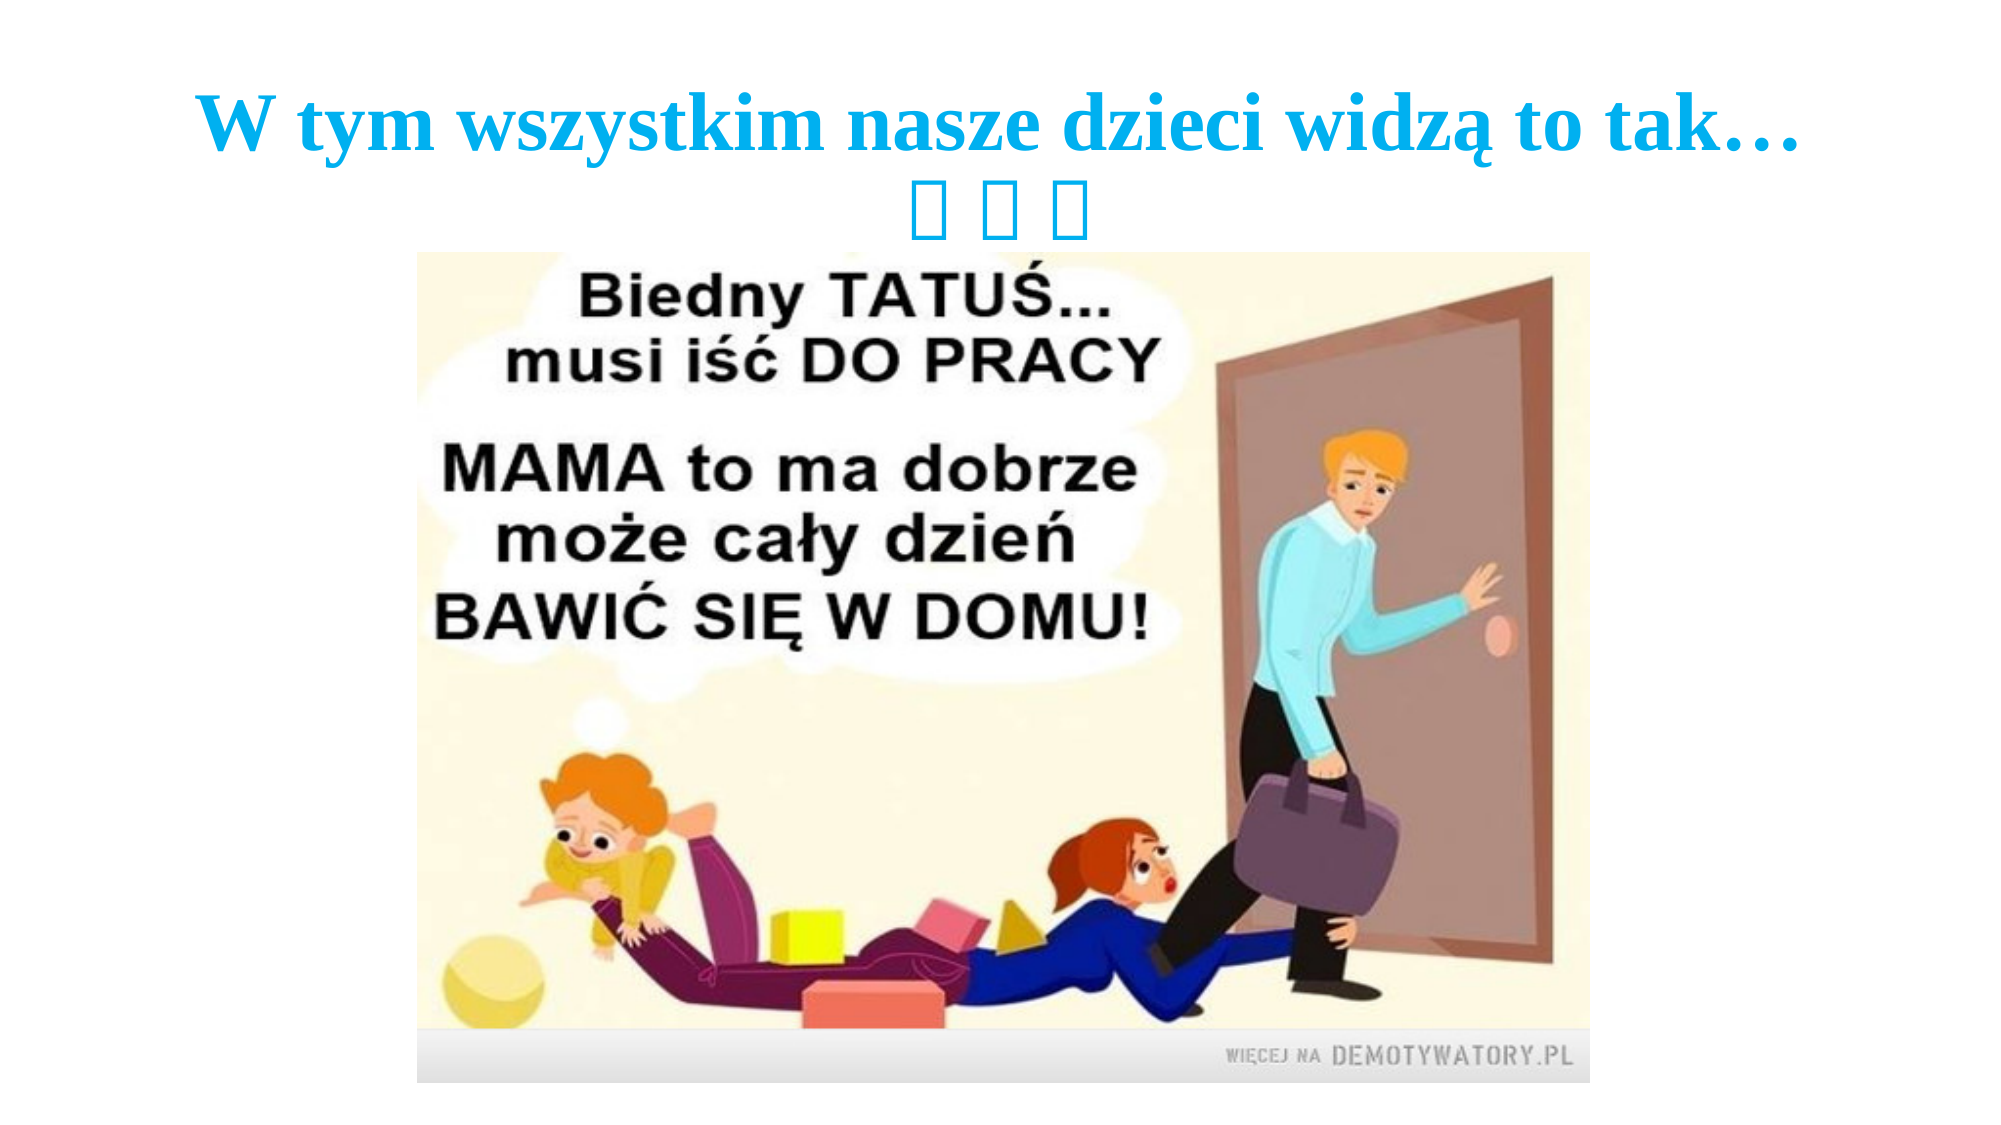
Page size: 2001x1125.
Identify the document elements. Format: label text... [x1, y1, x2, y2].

title W tym wszystkim nasze dzieci widzą to tak…    [137, 59, 1863, 278]
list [417, 252, 1590, 1083]
